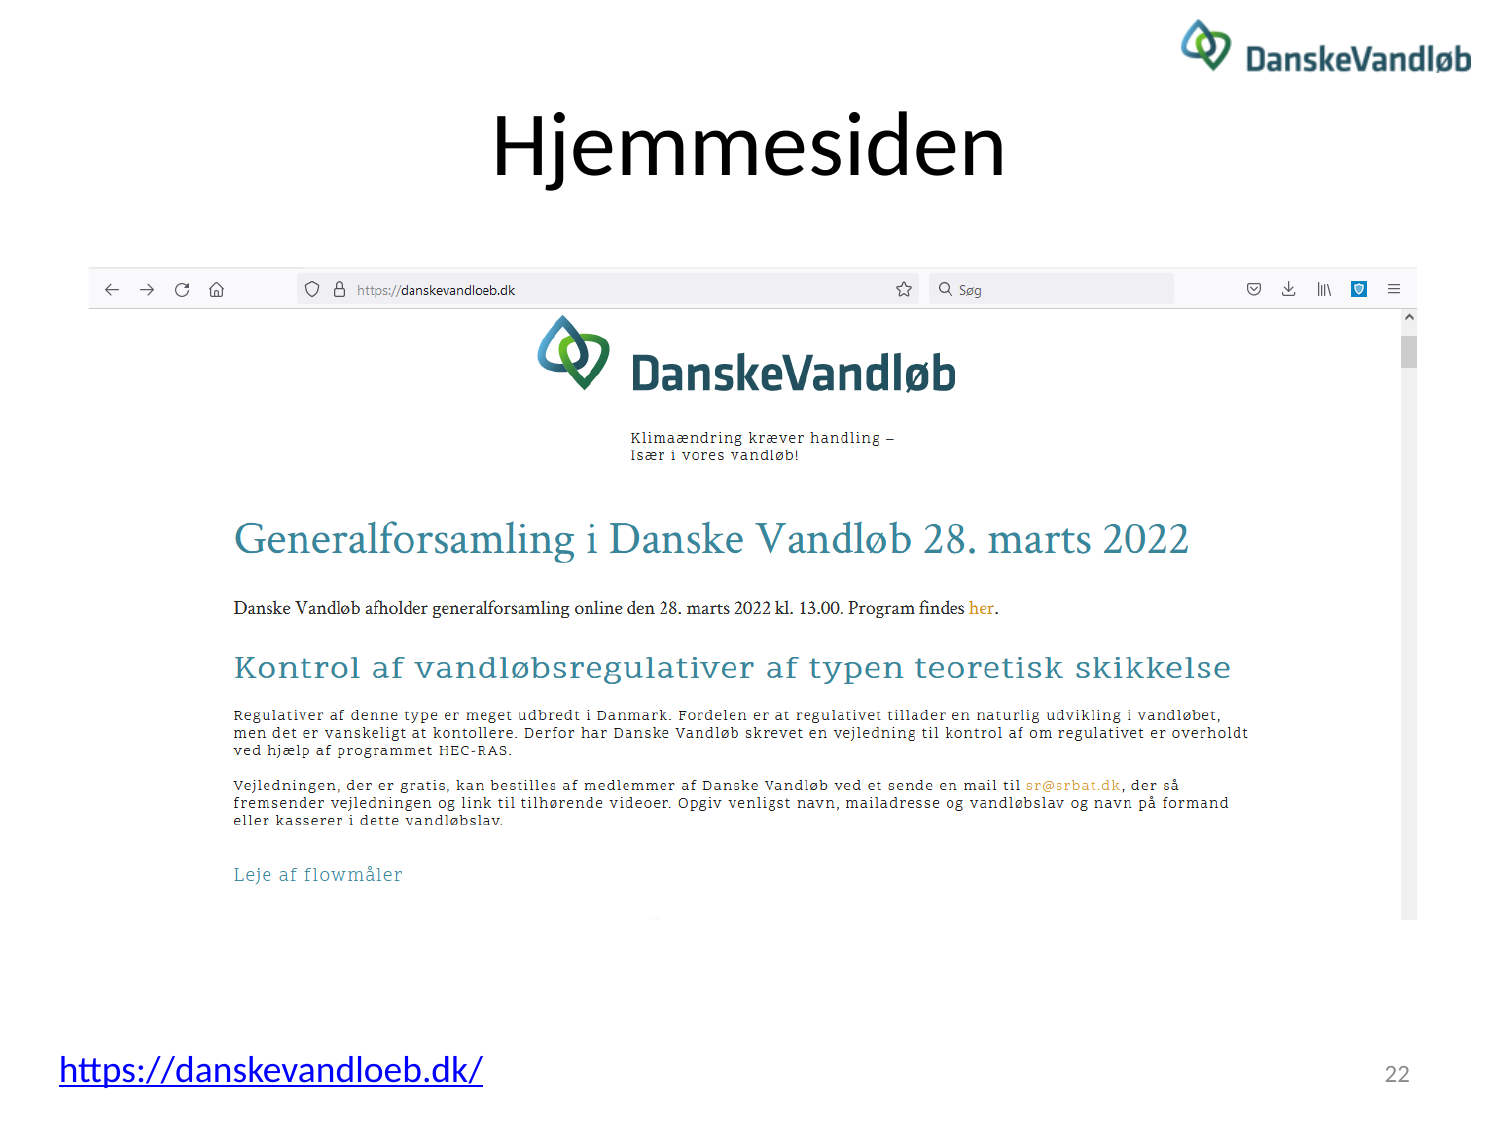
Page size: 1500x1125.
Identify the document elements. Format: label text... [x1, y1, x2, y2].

picture [88, 266, 1418, 920]
slide_number 22 [1074, 1042, 1425, 1103]
picture [1139, 18, 1471, 73]
title Hjemmesiden [75, 45, 1425, 233]
text_box https://danskevandloeb.dk/ [44, 1037, 499, 1124]
